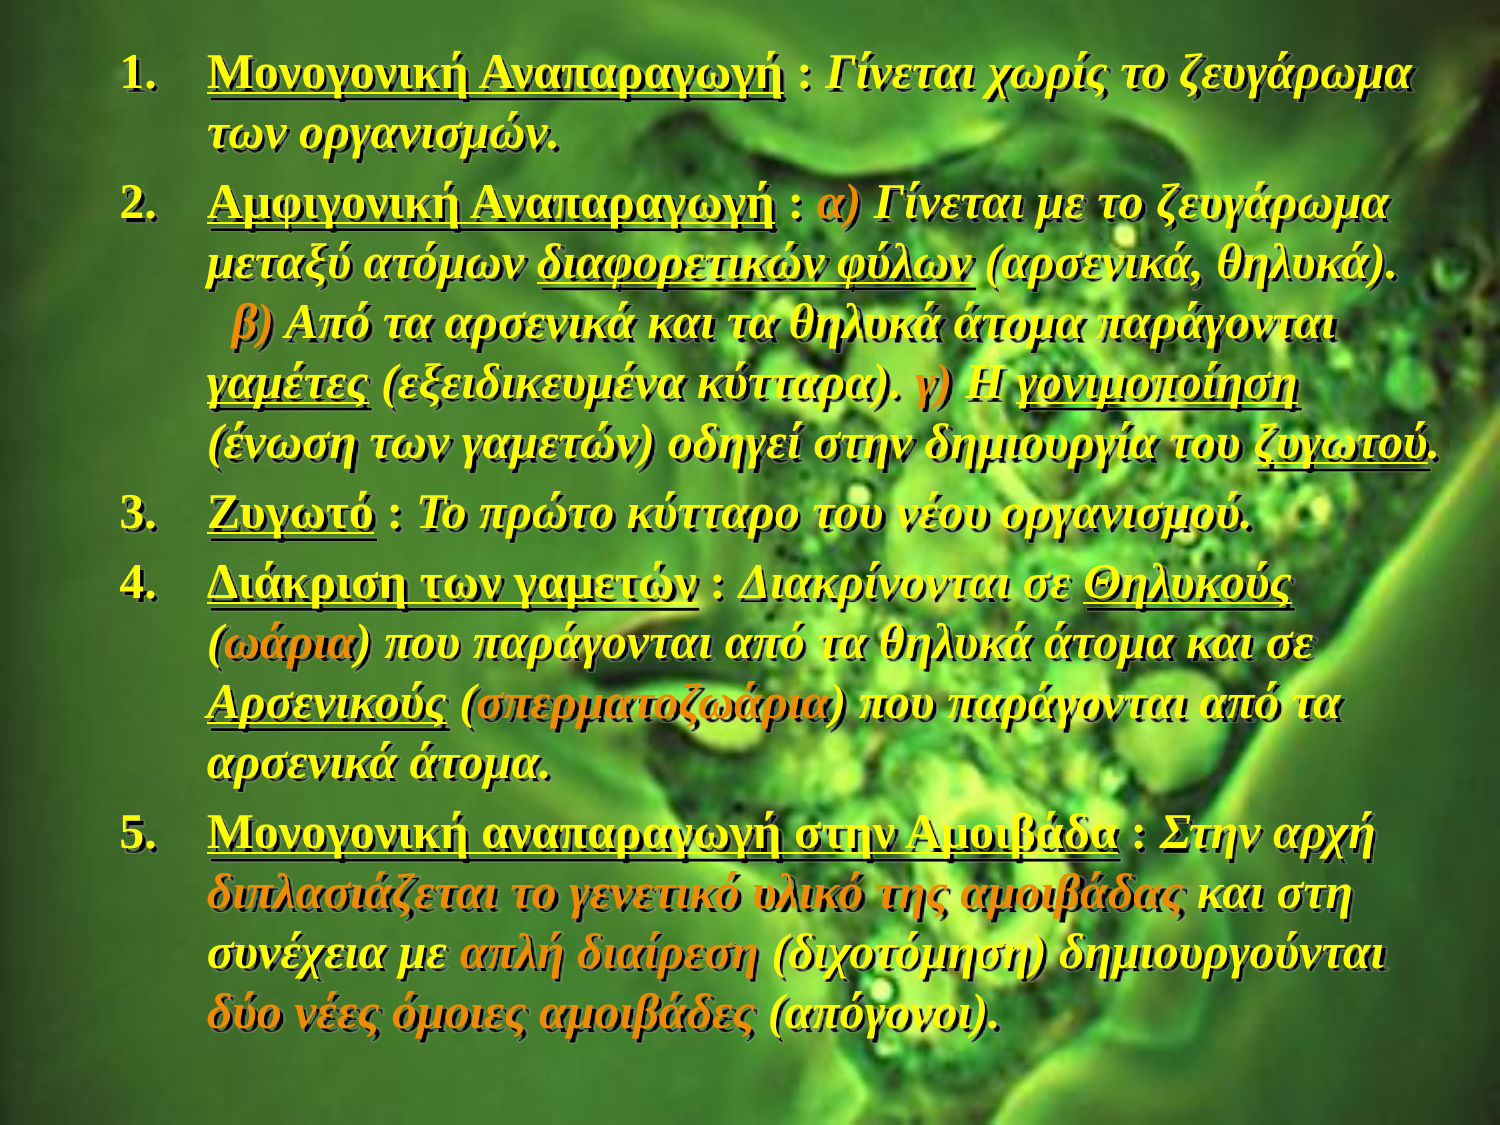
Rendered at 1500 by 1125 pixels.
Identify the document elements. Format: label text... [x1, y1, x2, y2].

picture [0, 0, 1500, 1125]
list Μονογονική Αναπαραγωγή : Γίνεται χωρίς το ζευγάρωμα των οργανισμών. Αμφιγονική Αναπαραγωγή : α) Γίνεται με το ζευγάρωμα μεταξύ ατόμων διαφορετικών φύλων (αρσενικά, θηλυκά). β) Από τα αρσενικά και τα θηλυκά άτομα παράγονται γαμέτες (εξειδικευμένα κύτταρα). γ) Η γονιμοποίηση (ένωση των γαμετών) οδηγεί στην δημιουργία του ζυγωτού. Ζυγωτό : Το πρώτο κύτταρο του νέου οργανισμού. Διάκριση των γαμετών : Διακρίνονται σε Θηλυκούς (ωάρια) που παράγονται από τα θηλυκά άτομα και σε Αρσενικούς (σπερματοζωάρια) που παράγονται από τα αρσενικά άτομα. Μονογονική αναπαραγωγή στην Αμοιβάδα : Στην αρχή διπλασιάζεται το γενετικό υλικό της αμοιβάδας και στη συνέχεια με απλή διαίρεση (διχοτόμηση) δημιουργούνται δύο νέες όμοιες αμοιβάδες (απόγονοι). [29, 30, 1471, 1083]
